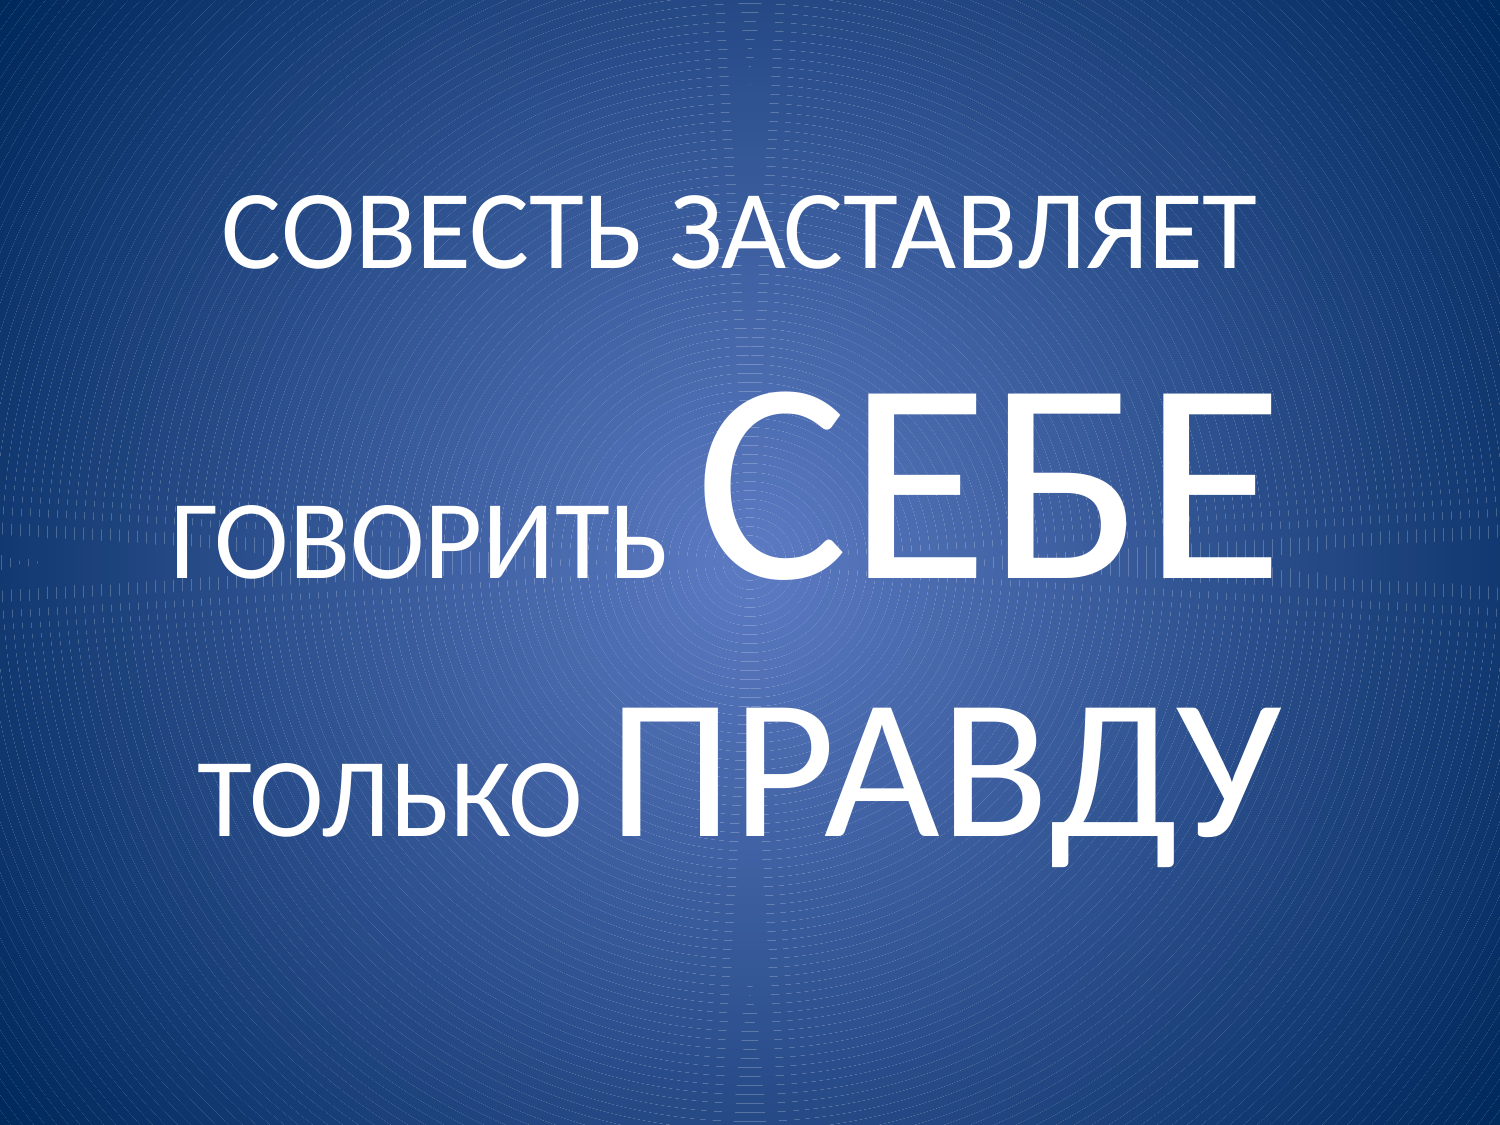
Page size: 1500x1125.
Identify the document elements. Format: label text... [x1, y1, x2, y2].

title СОВЕСТЬ ЗАСТАВЛЯЕТ ГОВОРИТЬ СЕБЕ ТОЛЬКО ПРАВДУ [64, 219, 1415, 408]
